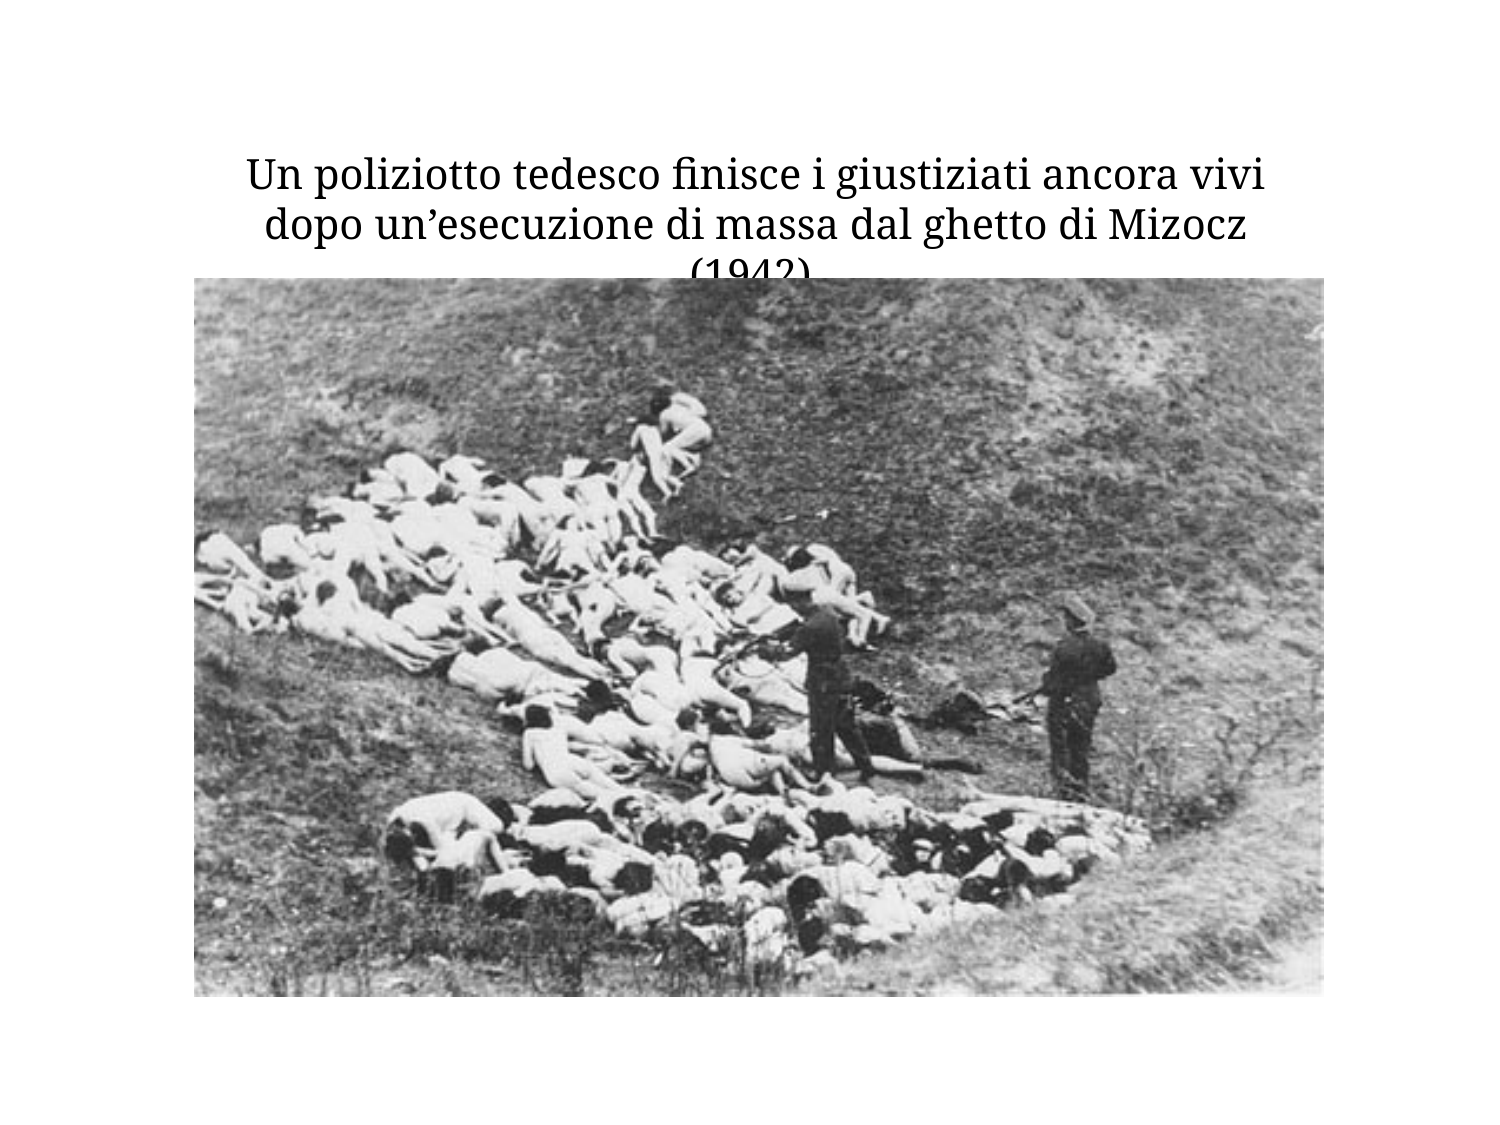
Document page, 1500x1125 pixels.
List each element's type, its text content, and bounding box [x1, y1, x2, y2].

text_box Un poliziotto tedesco finisce i giustiziati ancora vivi dopo un’esecuzione di massa dal ghetto di Mizocz (1942). [194, 140, 1317, 278]
picture [194, 278, 1324, 997]
